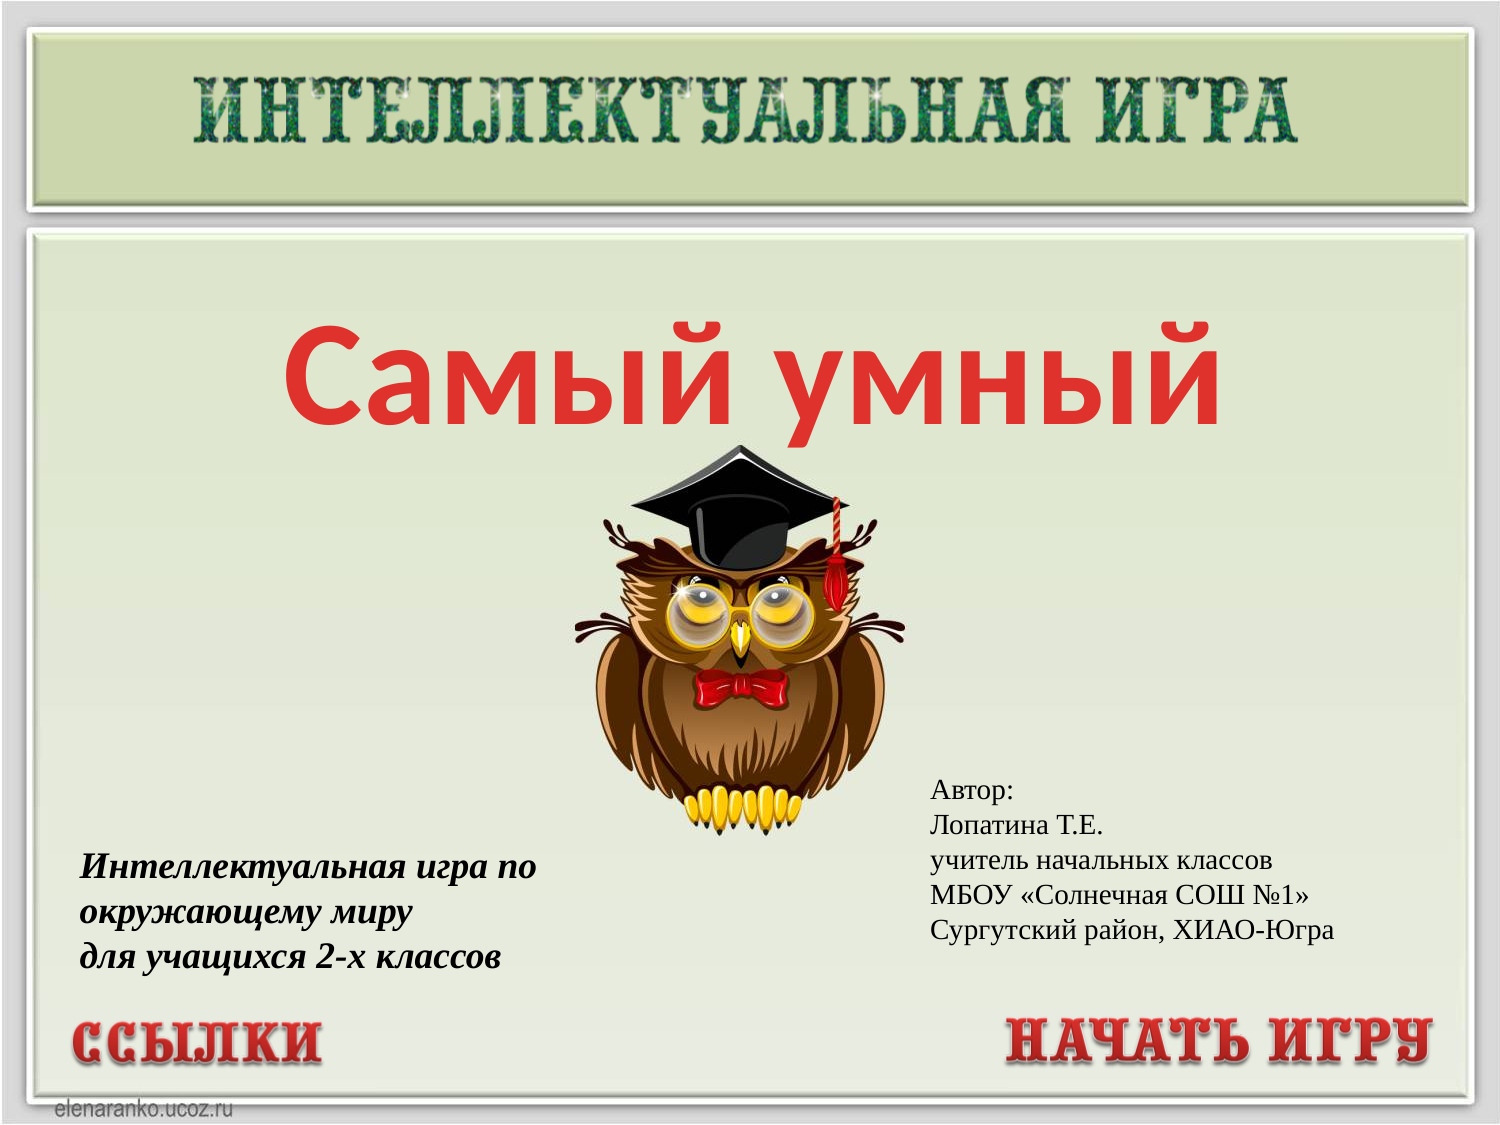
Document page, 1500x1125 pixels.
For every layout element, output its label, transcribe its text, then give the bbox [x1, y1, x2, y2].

text_box Автор: Лопатина Т.Е. учитель начальных классов МБОУ «Солнечная СОШ №1» Сургутский район, ХИАО-Югра [915, 763, 1459, 988]
text_box Интеллектуальная игра по окружающему миру для учащихся 2-х классов [64, 834, 656, 984]
text_box Самый умный [218, 267, 1294, 463]
picture [0, 0, 1500, 1125]
